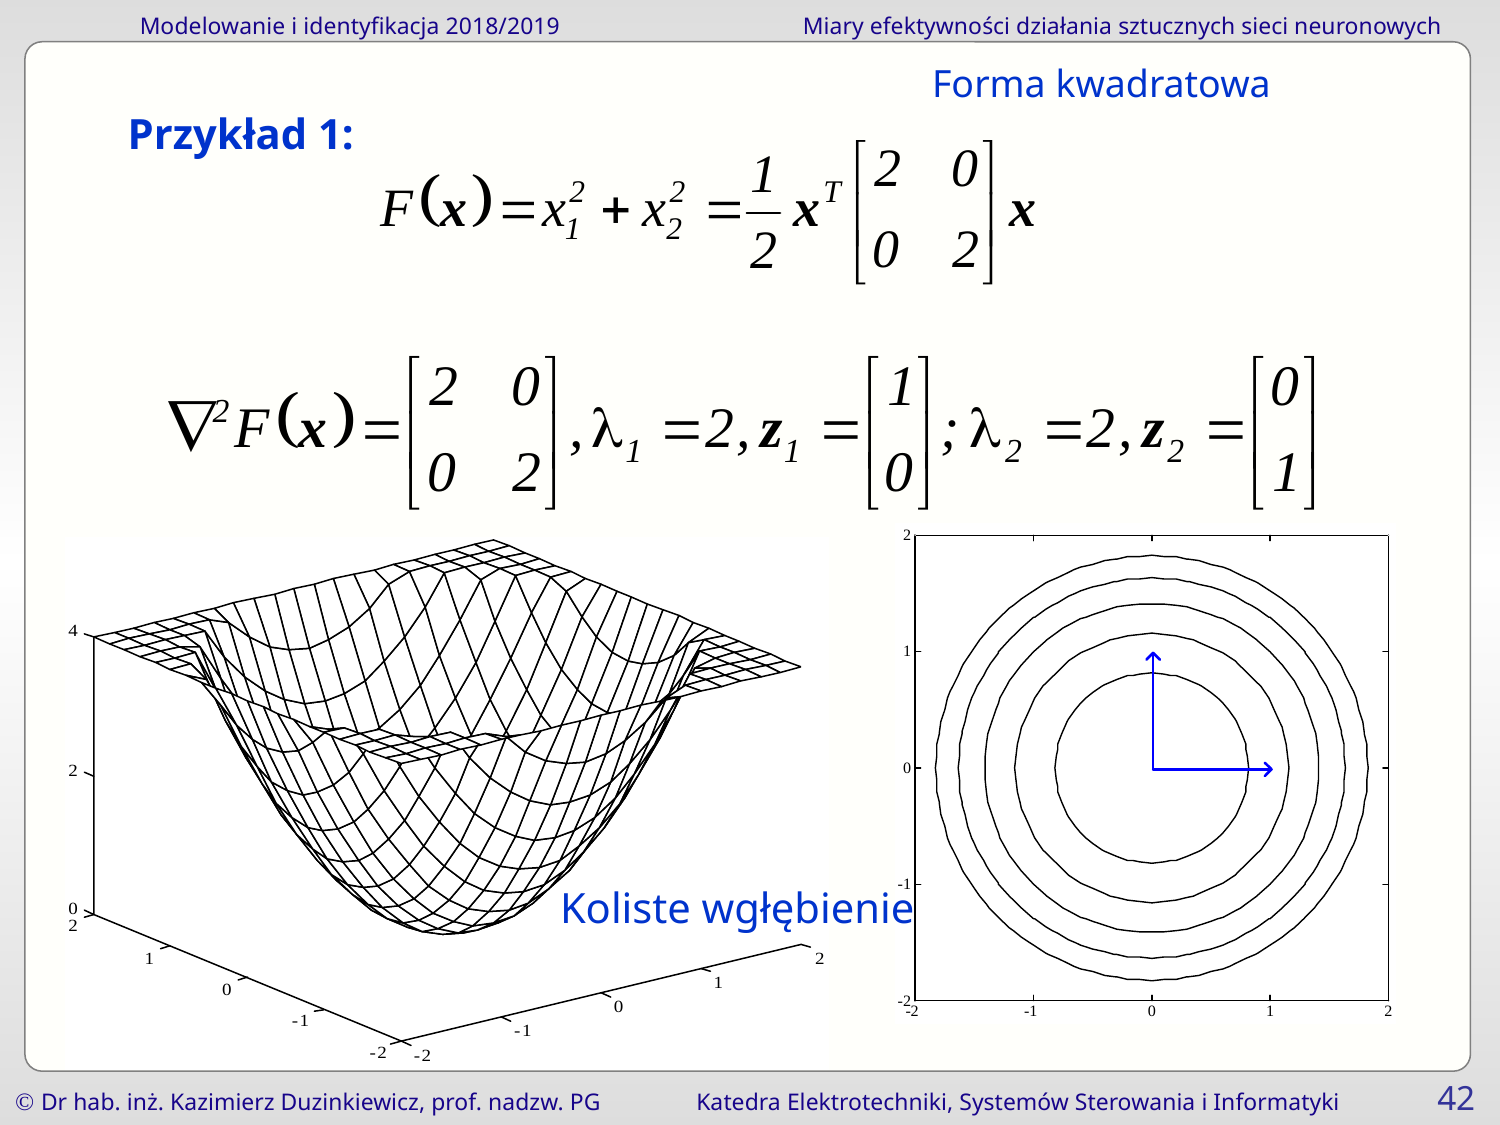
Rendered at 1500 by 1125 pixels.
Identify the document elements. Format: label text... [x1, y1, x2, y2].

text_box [160, 347, 1335, 520]
text_box Koliste wgłębienie [838, 874, 889, 940]
picture [65, 536, 833, 1073]
text_box Przykład 1: [102, 100, 402, 166]
text_box Forma kwadratowa [903, 52, 1290, 112]
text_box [370, 131, 1050, 294]
picture [894, 523, 1400, 1027]
